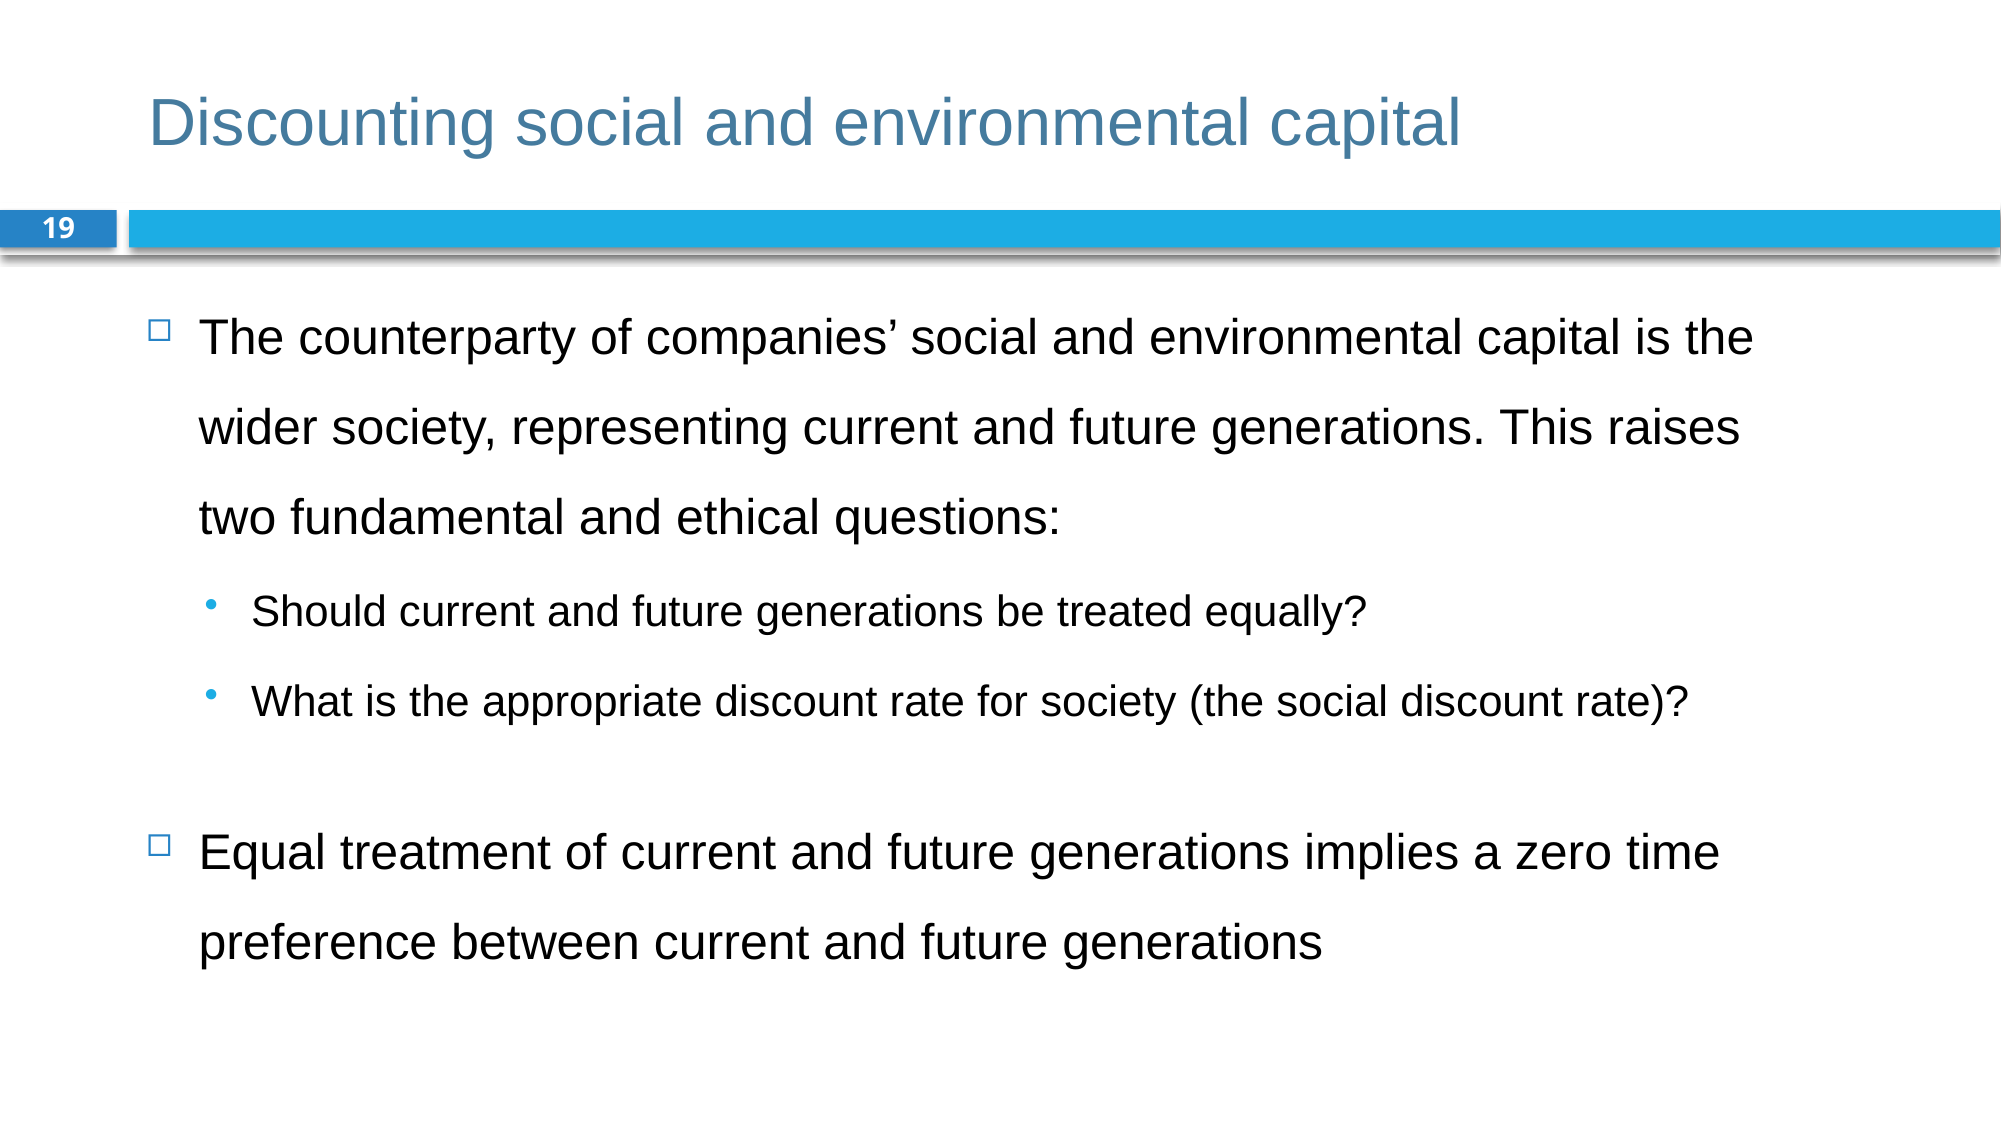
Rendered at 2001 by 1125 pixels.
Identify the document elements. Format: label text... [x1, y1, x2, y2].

list The counterparty of companies’ social and environmental capital is the wider society, representing current and future generations. This raises two fundamental and ethical questions: Should current and future generations be treated equally? What is the appropriate discount rate for society (the social discount rate)? Equal treatment of current and future generations implies a zero time preference between current and future generations [131, 267, 1836, 1076]
slide_number 19 [0, 208, 117, 249]
title Discounting social and environmental capital [133, 37, 1918, 200]
